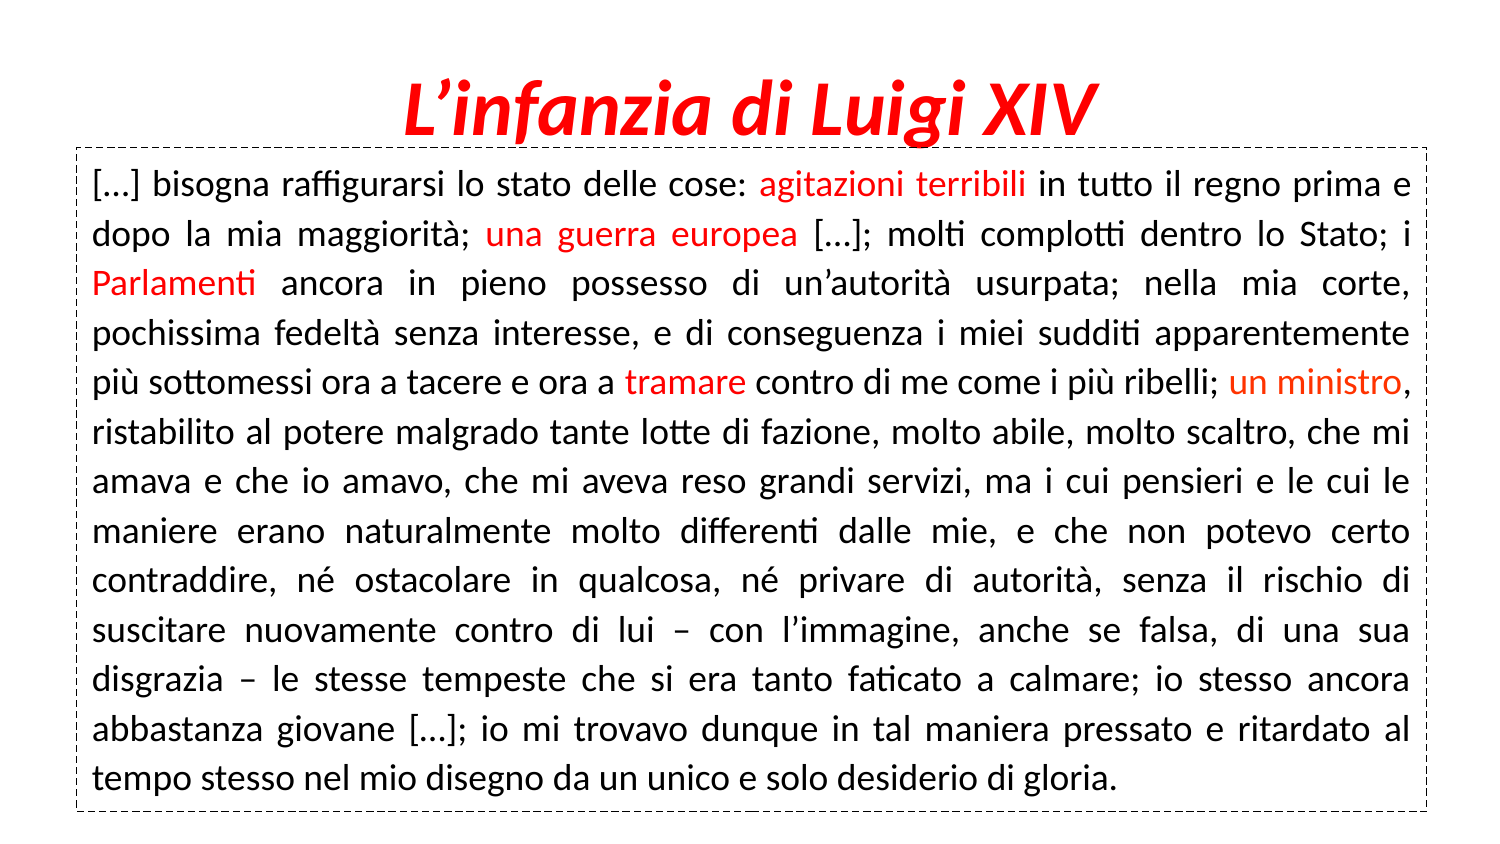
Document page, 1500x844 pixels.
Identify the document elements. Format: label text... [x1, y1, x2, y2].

title L’infanzia di Luigi XIV [75, 33, 1425, 175]
list […] bisogna raffigurarsi lo stato delle cose: agitazioni terribili in tutto il regno prima e dopo la mia maggiorità; una guerra europea […]; molti complotti dentro lo Stato; i Parlamenti ancora in pieno possesso di un’autorità usurpata; nella mia corte, pochissima fedeltà senza interesse, e di conseguenza i miei sudditi apparentemente più sottomessi ora a tacere e ora a tramare contro di me come i più ribelli; un ministro, ristabilito al potere malgrado tante lotte di fazione, molto abile, molto scaltro, che mi amava e che io amavo, che mi aveva reso grandi servizi, ma i cui pensieri e le cui le maniere erano naturalmente molto differenti dalle mie, e che non potevo certo contraddire, né ostacolare in qualcosa, né privare di autorità, senza il rischio di suscitare nuovamente contro di lui – con l’immagine, anche se falsa, di una sua disgrazia – le stesse tempeste che si era tanto faticato a calmare; io stesso ancora abbastanza giovane […]; io mi trovavo dunque in tal maniera pressato e ritardato al tempo stesso nel mio disegno da un unico e solo desiderio di gloria. [76, 147, 1427, 812]
